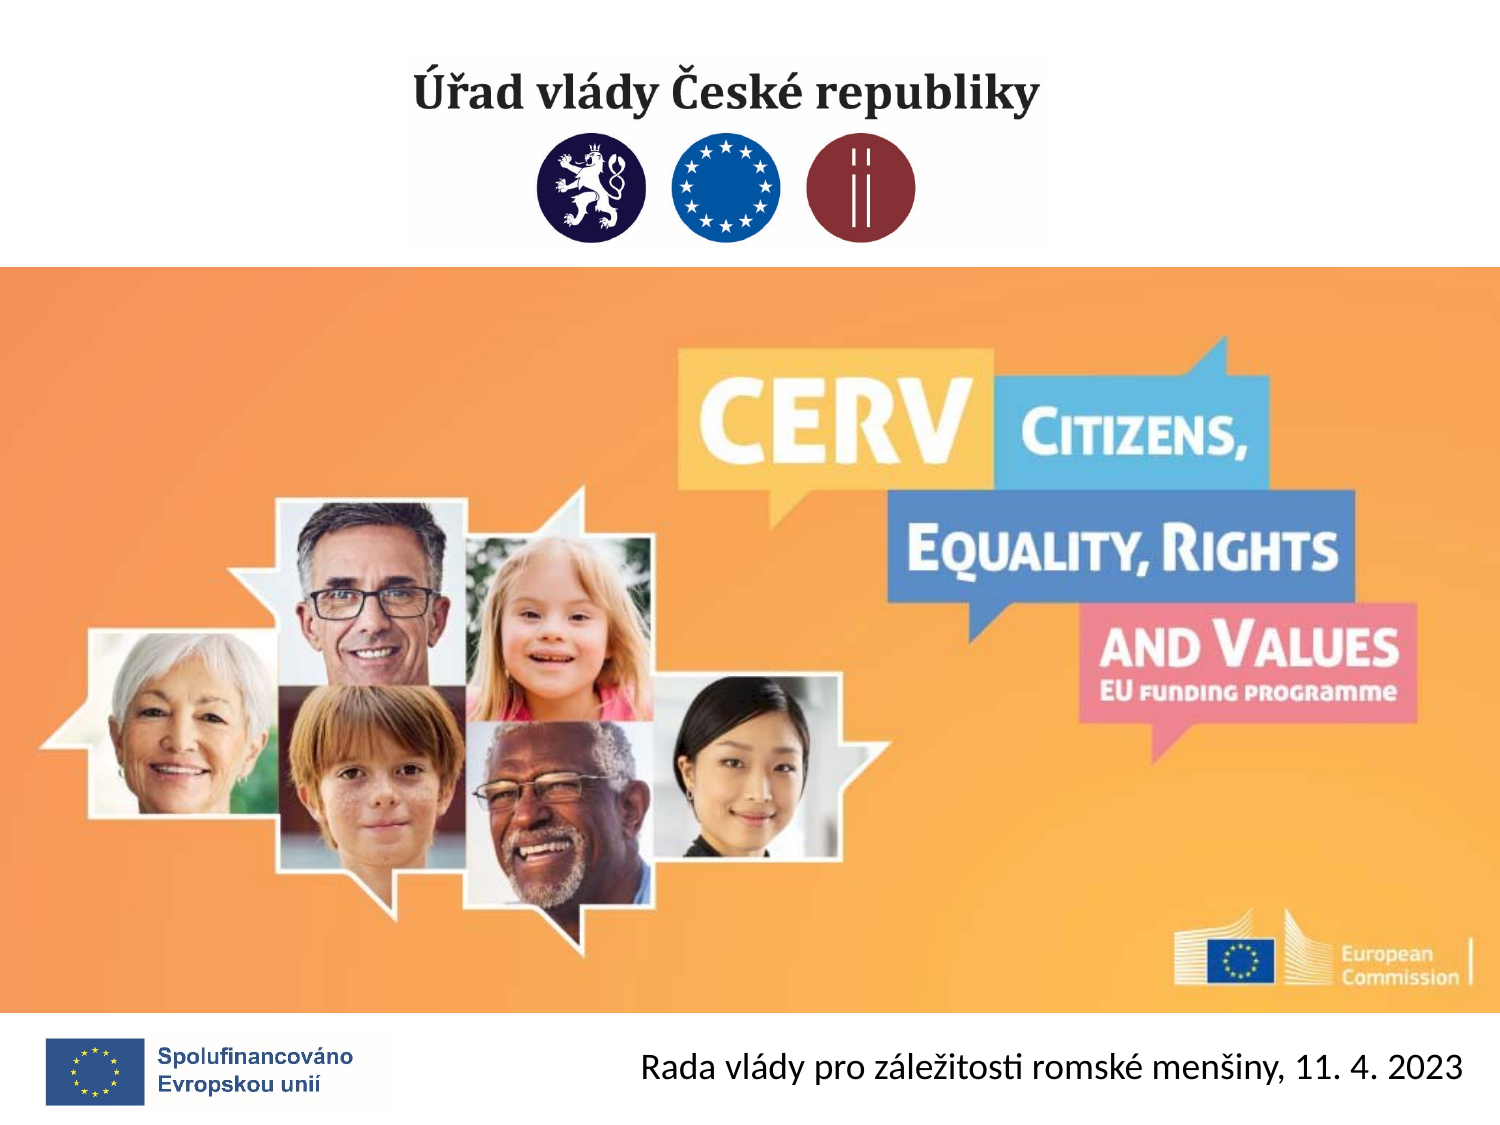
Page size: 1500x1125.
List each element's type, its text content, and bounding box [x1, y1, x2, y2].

picture [0, 266, 1500, 1014]
picture [41, 1034, 396, 1110]
picture [406, 54, 1046, 251]
text_box Rada vlády pro záležitosti romské menšiny, 11. 4. 2023 [625, 1034, 1500, 1095]
